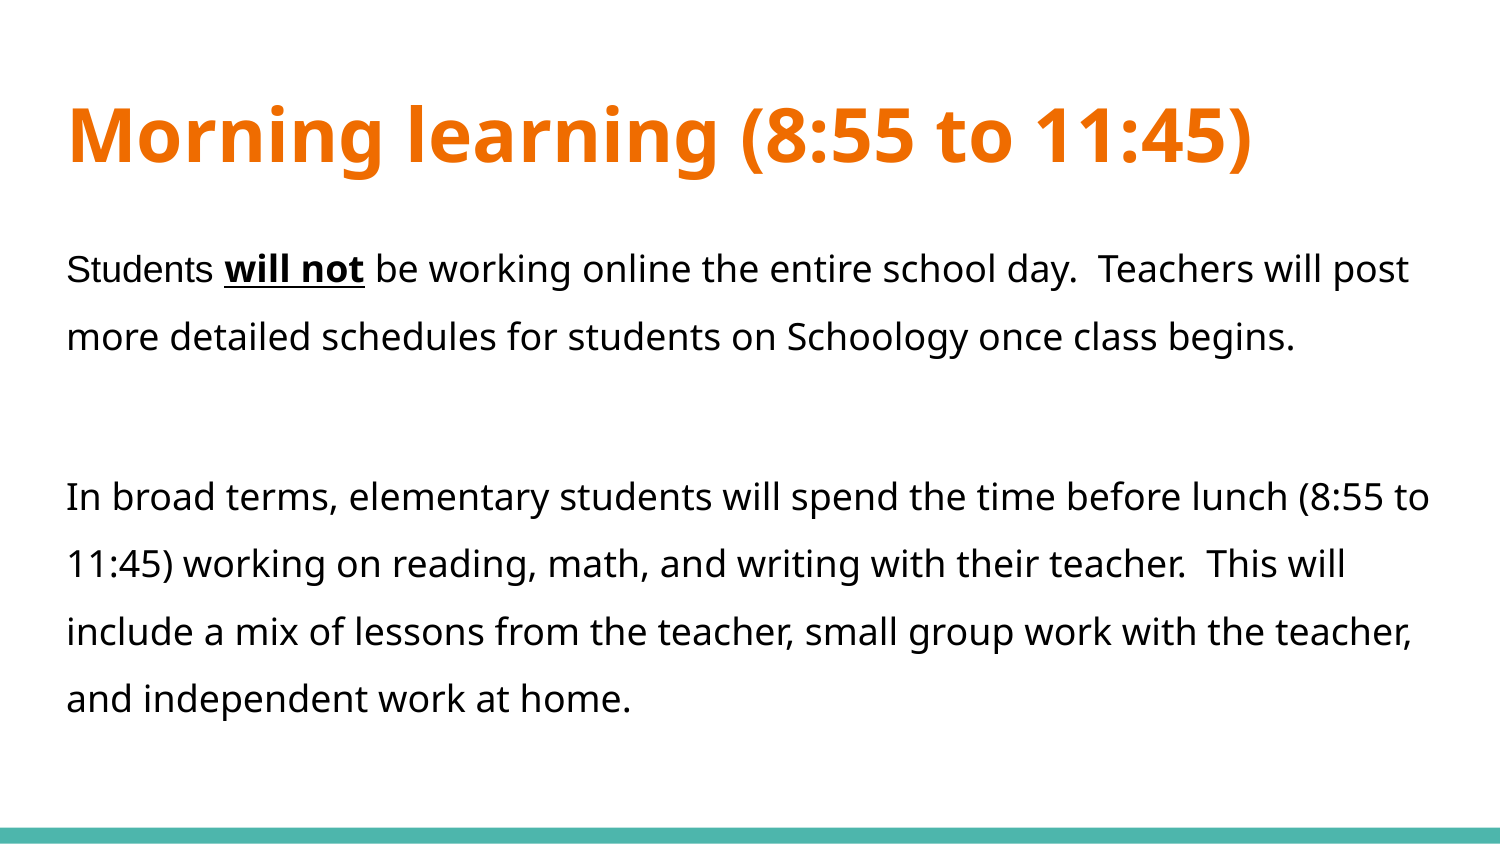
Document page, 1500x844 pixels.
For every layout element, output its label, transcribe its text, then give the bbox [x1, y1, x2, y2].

list Students will not be working online the entire school day. Teachers will post more detailed schedules for students on Schoology once class begins. In broad terms, elementary students will spend the time before lunch (8:55 to 11:45) working on reading, math, and writing with their teacher. This will include a mix of lessons from the teacher, small group work with the teacher, and independent work at home. [51, 207, 1449, 750]
title Morning learning (8:55 to 11:45) [51, 72, 1449, 189]
